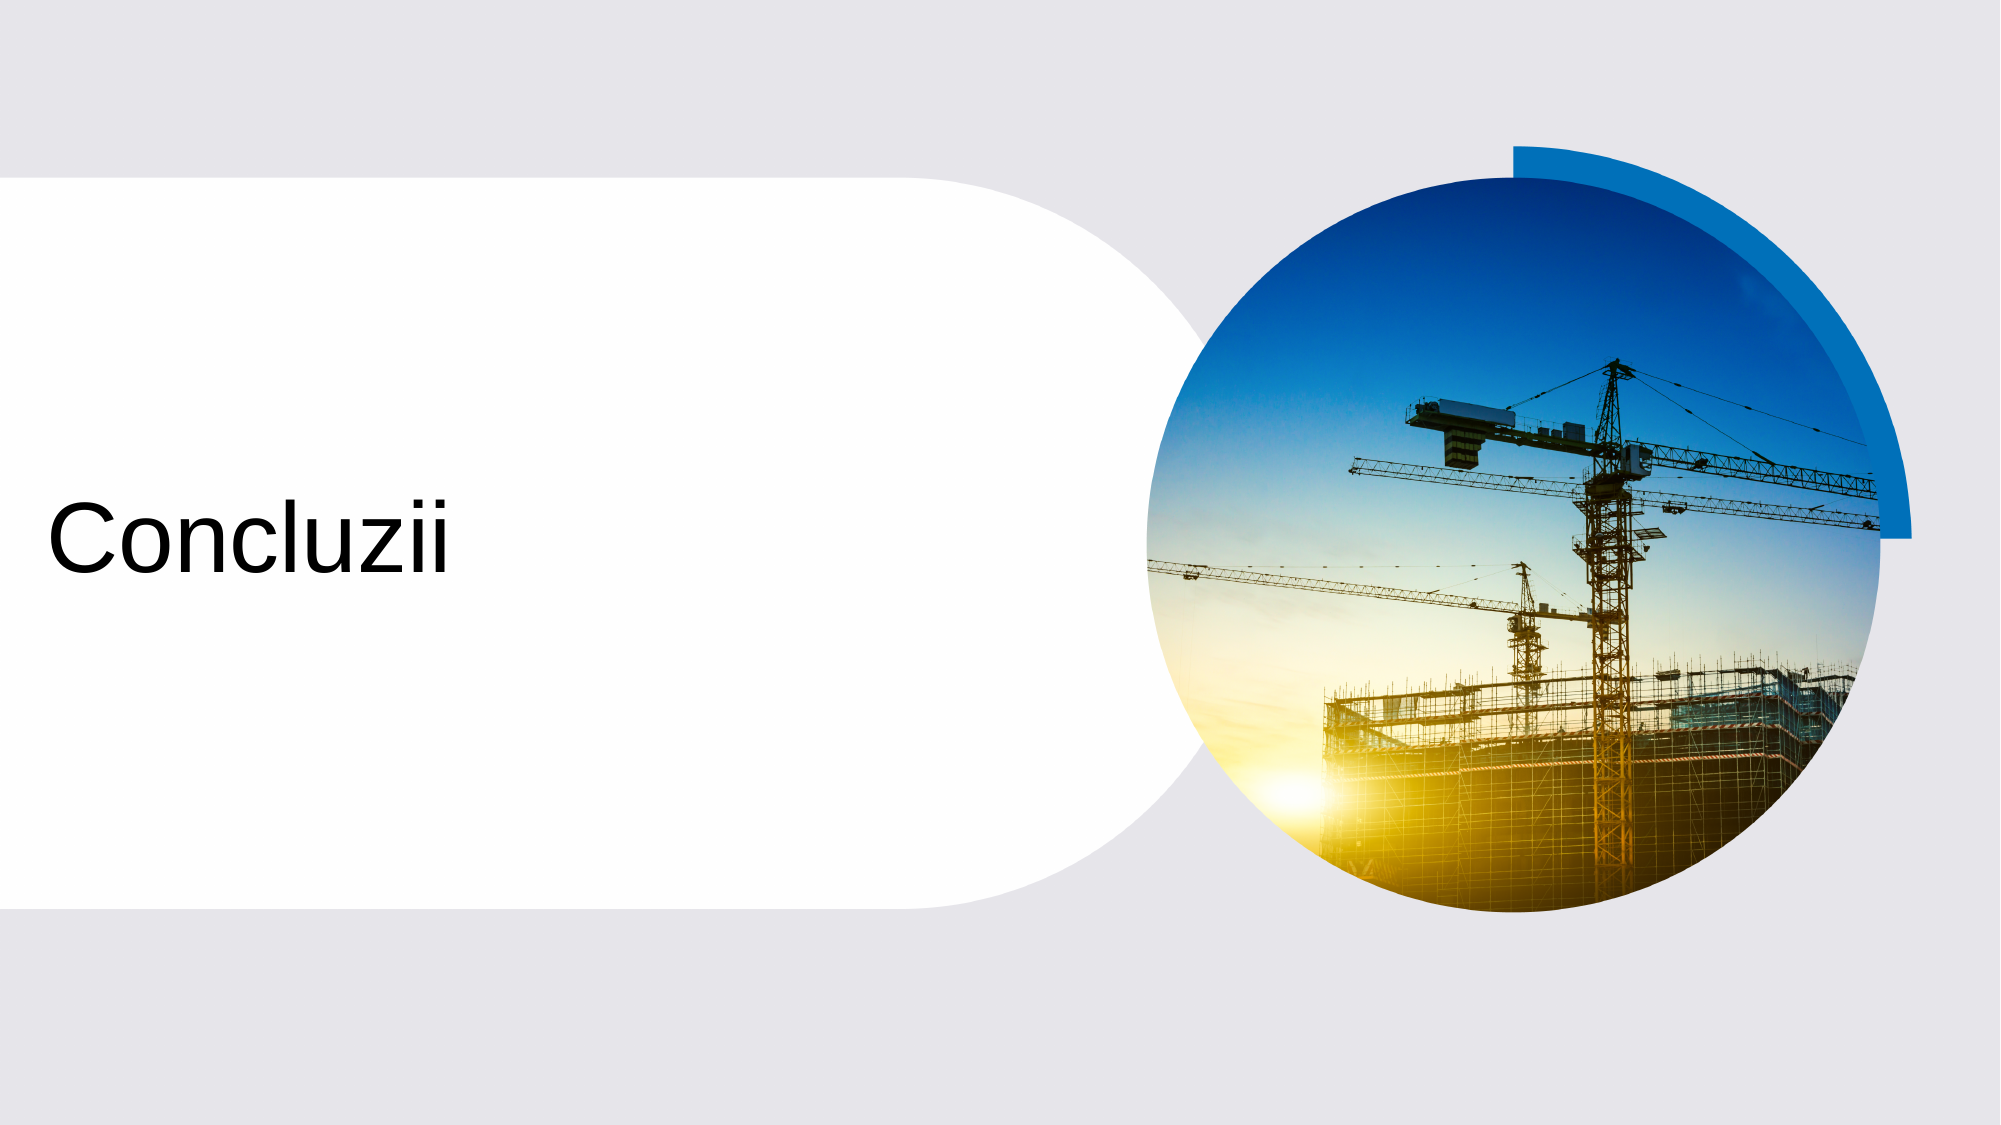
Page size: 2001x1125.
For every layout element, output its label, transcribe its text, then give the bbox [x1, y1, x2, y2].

title Concluzii [31, 444, 1131, 622]
picture [0, 0, 2001, 1125]
